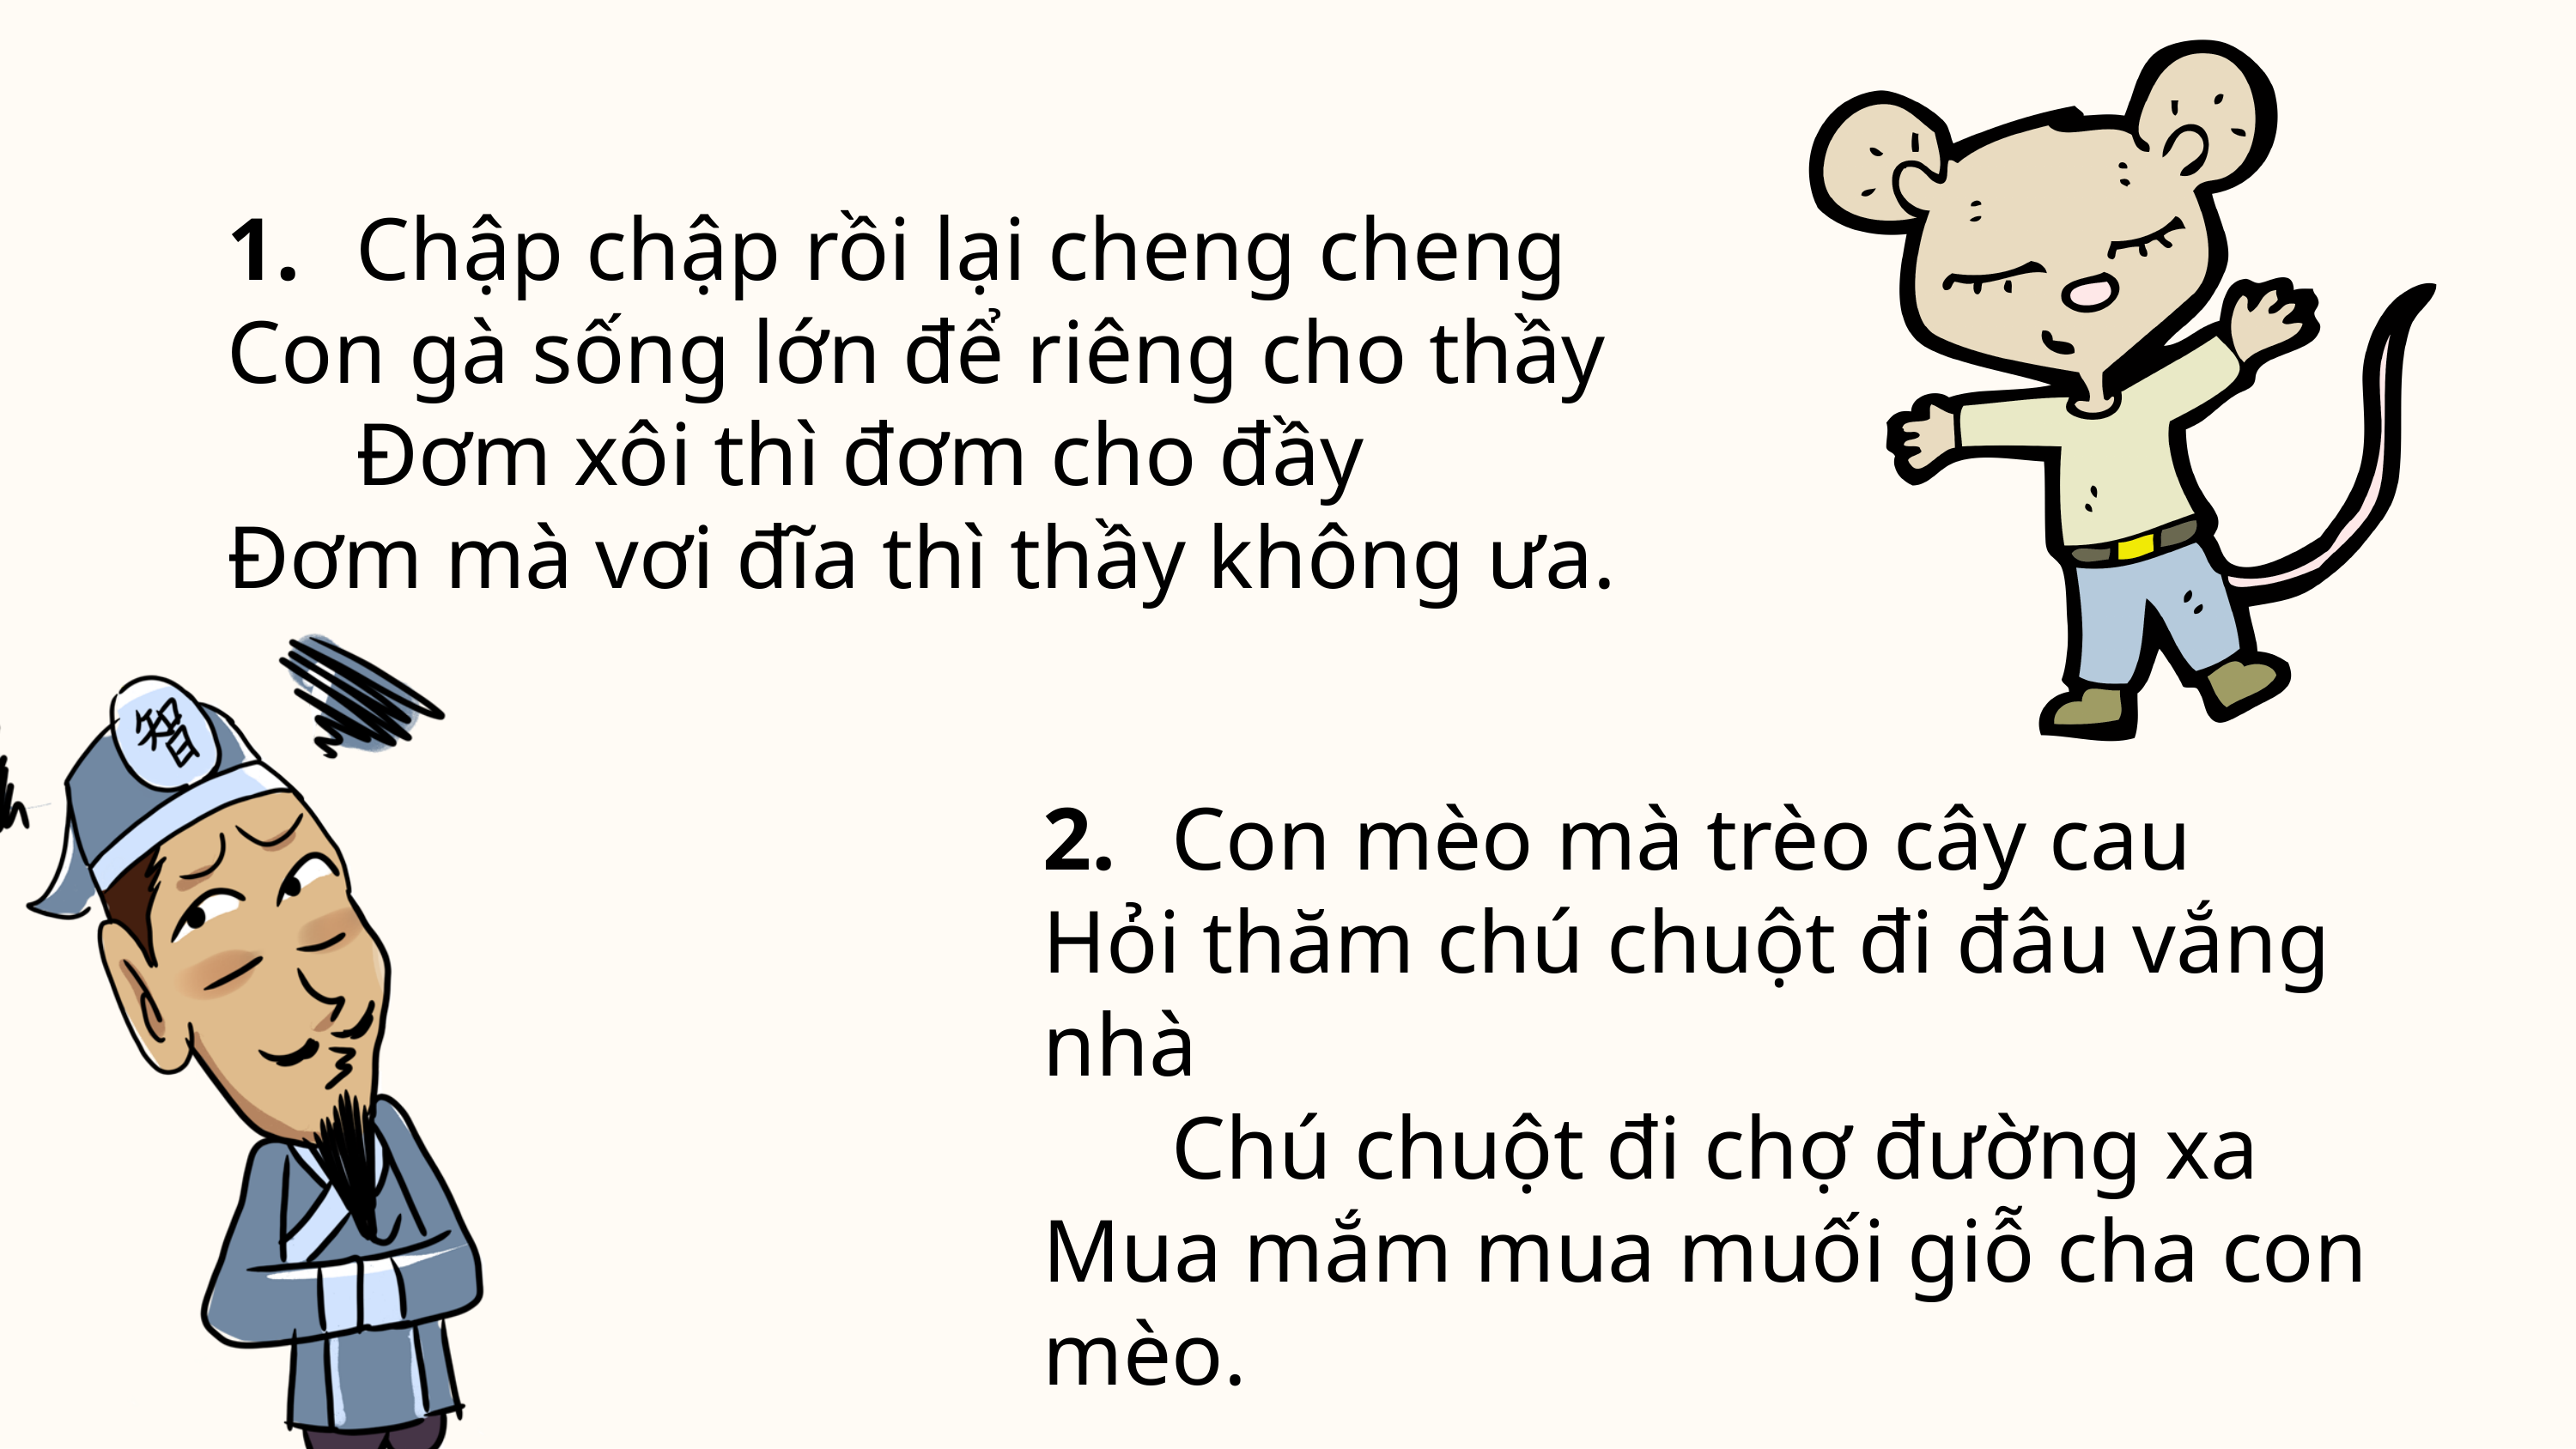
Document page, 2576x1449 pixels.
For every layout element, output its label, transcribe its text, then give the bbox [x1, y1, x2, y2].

picture [0, 552, 805, 1449]
text_box [1792, 37, 2437, 746]
text_box 2. Con mèo mà trèo cây cau Hỏi thăm chú chuột đi đâu vắng nhà Chú chuột đi chợ đường xa Mua mắm mua muối giỗ cha con mèo. [1030, 778, 2458, 1409]
text_box 1. Chập chập rồi lại cheng cheng Con gà sống lớn để riêng cho thầy Đơm xôi thì đơm cho đầy Đơm mà vơi đĩa thì thầy không ưa. [214, 187, 1717, 613]
